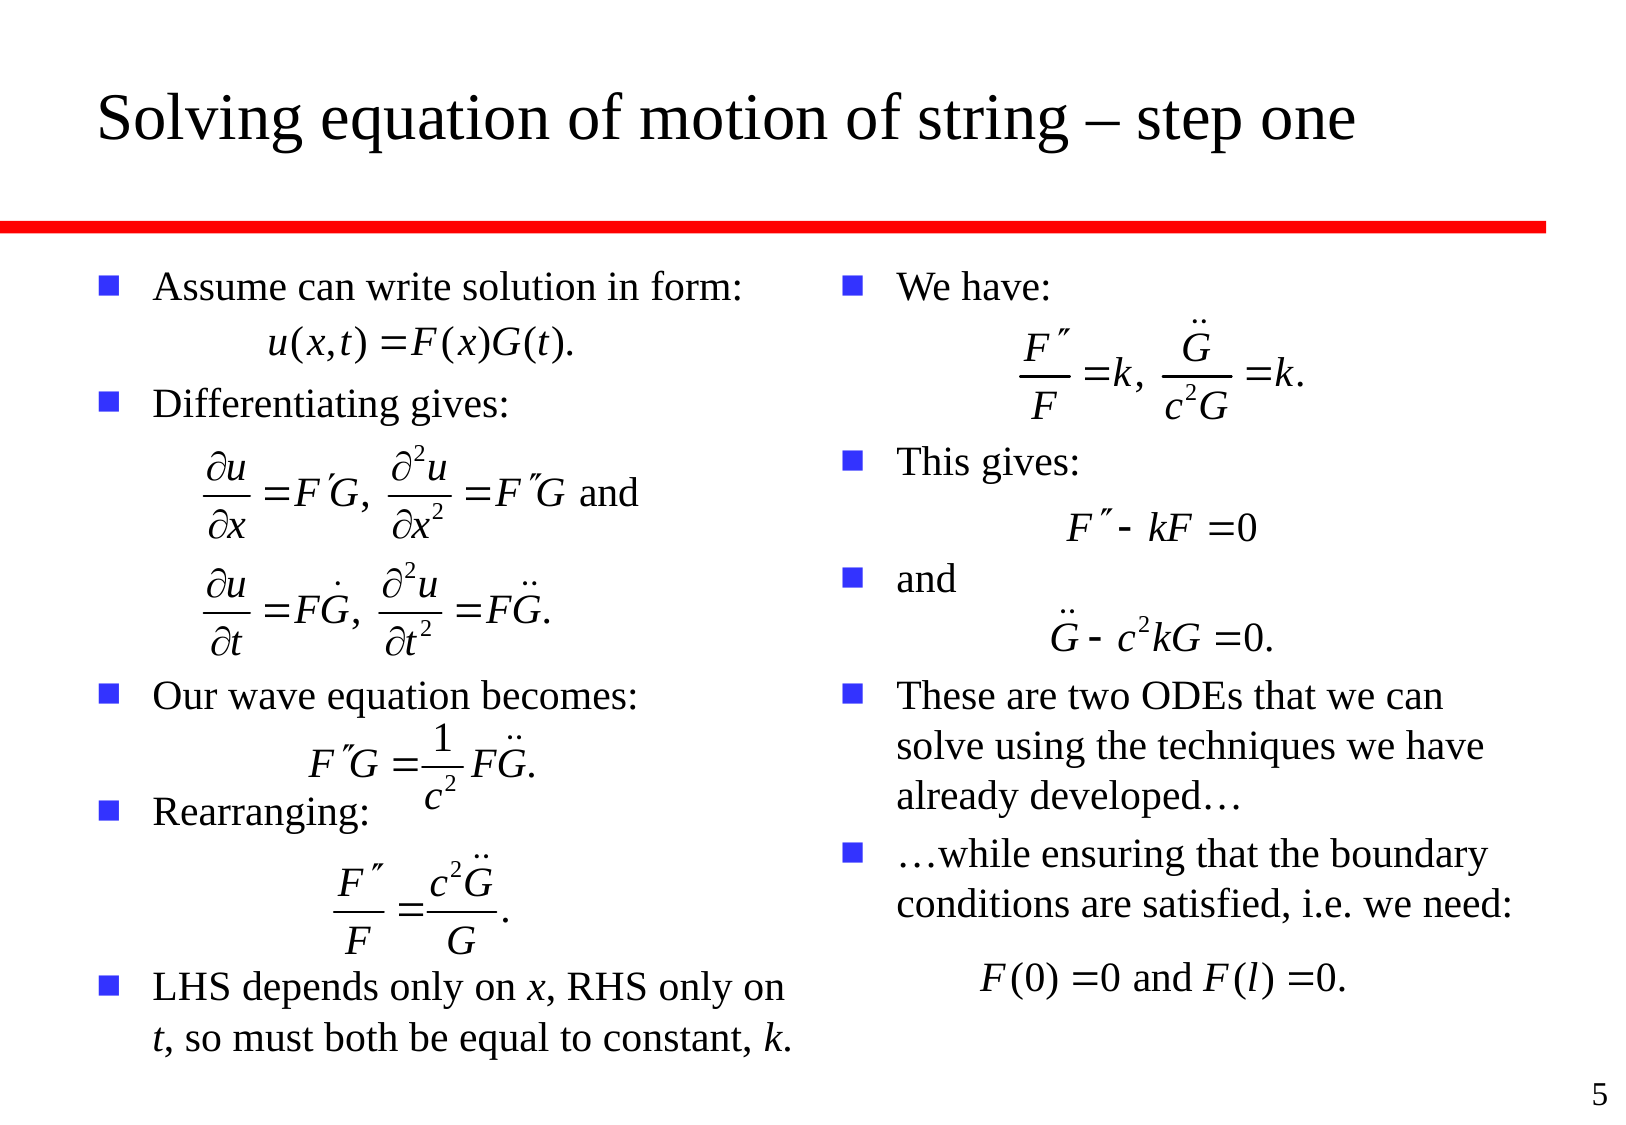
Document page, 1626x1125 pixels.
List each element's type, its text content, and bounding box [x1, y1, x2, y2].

list Assume can write solution in form: Differentiating gives: Our wave equation becomes: Rearranging: LHS depends only on x, RHS only on t, so must both be equal to constant, k. [80, 251, 813, 1095]
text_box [264, 319, 578, 371]
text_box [199, 436, 644, 663]
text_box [1015, 317, 1308, 425]
text_box 5 [1243, 1065, 1624, 1125]
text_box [1046, 607, 1277, 659]
list We have: This gives: and These are two ODEs that we can solve using the techniques we have already developed… …while ensuring that the boundary conditions are satisfied, i.e. we need: [824, 251, 1544, 1095]
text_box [329, 853, 514, 960]
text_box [1061, 505, 1263, 548]
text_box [975, 955, 1349, 1007]
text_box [303, 714, 540, 816]
title Solving equation of motion of string – step one [80, 18, 1544, 207]
